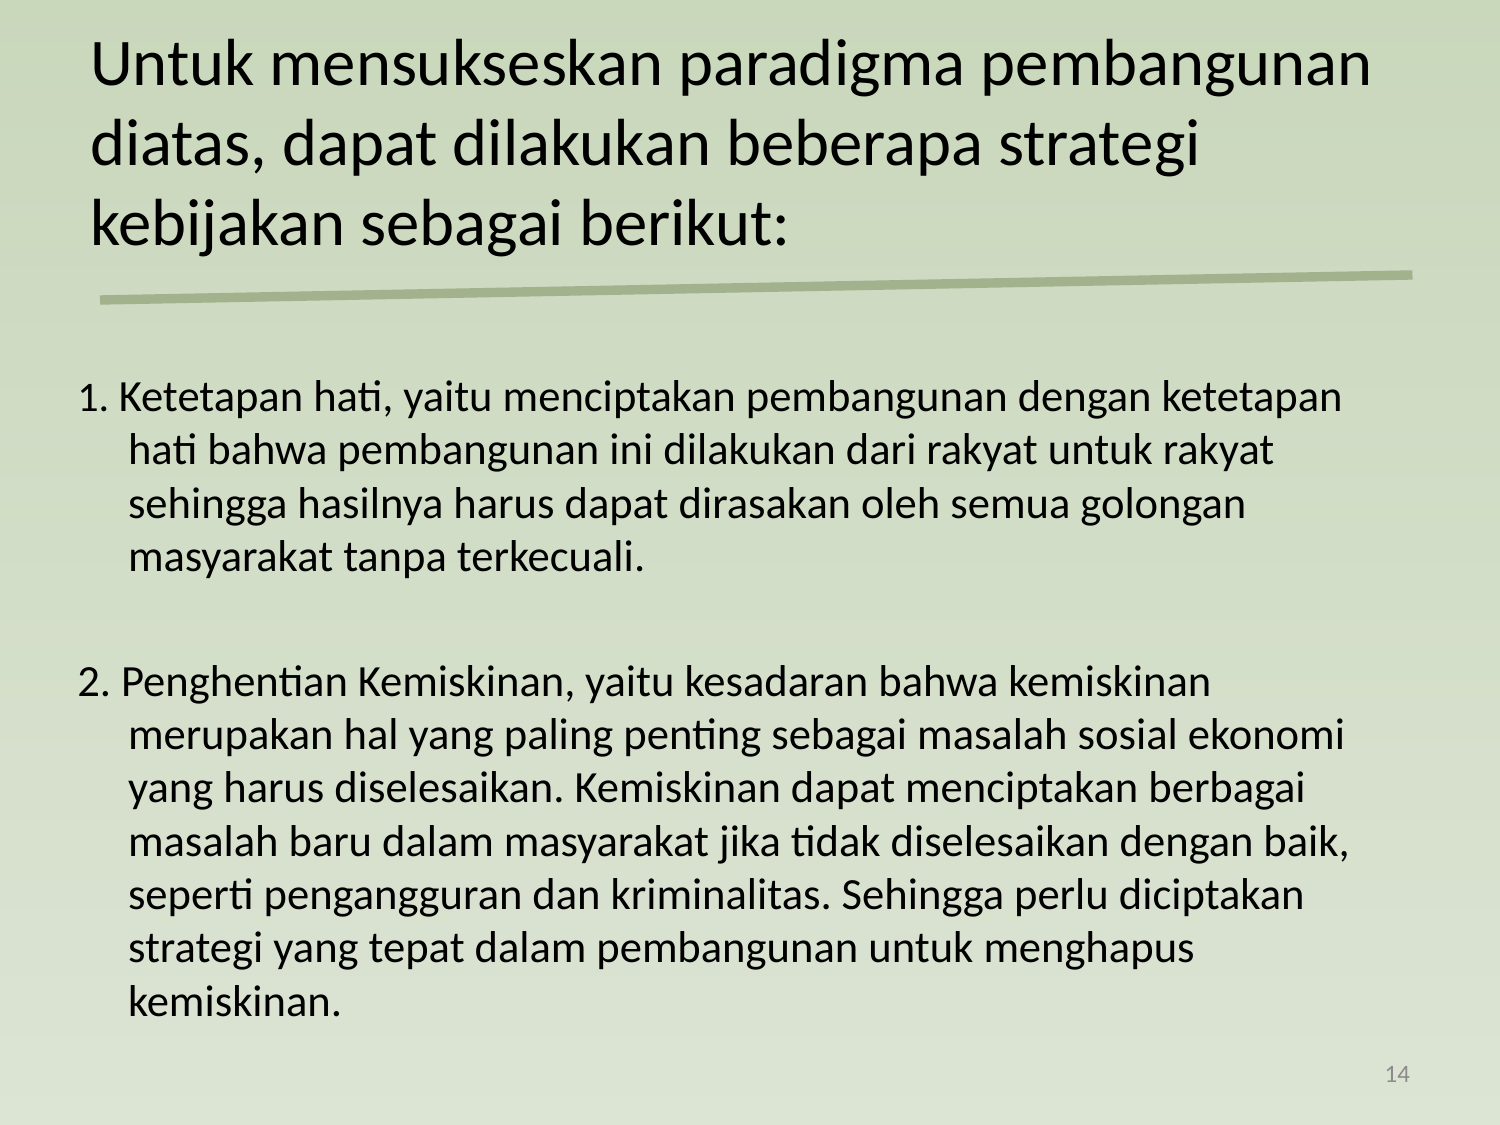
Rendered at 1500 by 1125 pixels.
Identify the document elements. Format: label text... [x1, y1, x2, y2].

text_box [99, 274, 1413, 301]
slide_number 14 [1074, 1042, 1425, 1103]
list 1. Ketetapan hati, yaitu menciptakan pembangunan dengan ketetapan hati bahwa pembangunan ini dilakukan dari rakyat untuk rakyat sehingga hasilnya harus dapat dirasakan oleh semua golongan masyarakat tanpa terkecuali. 2. Penghentian Kemiskinan, yaitu kesadaran bahwa kemiskinan merupakan hal yang paling penting sebagai masalah sosial ekonomi yang harus diselesaikan. Kemiskinan dapat menciptakan berbagai masalah baru dalam masyarakat jika tidak diselesaikan dengan baik, seperti pengangguran dan kriminalitas. Sehingga perlu diciptakan strategi yang tepat dalam pembangunan untuk menghapus kemiskinan. [62, 299, 1413, 1043]
title Untuk mensukseskan paradigma pembangunan diatas, dapat dilakukan beberapa strategi kebijakan sebagai berikut: [75, 45, 1425, 233]
